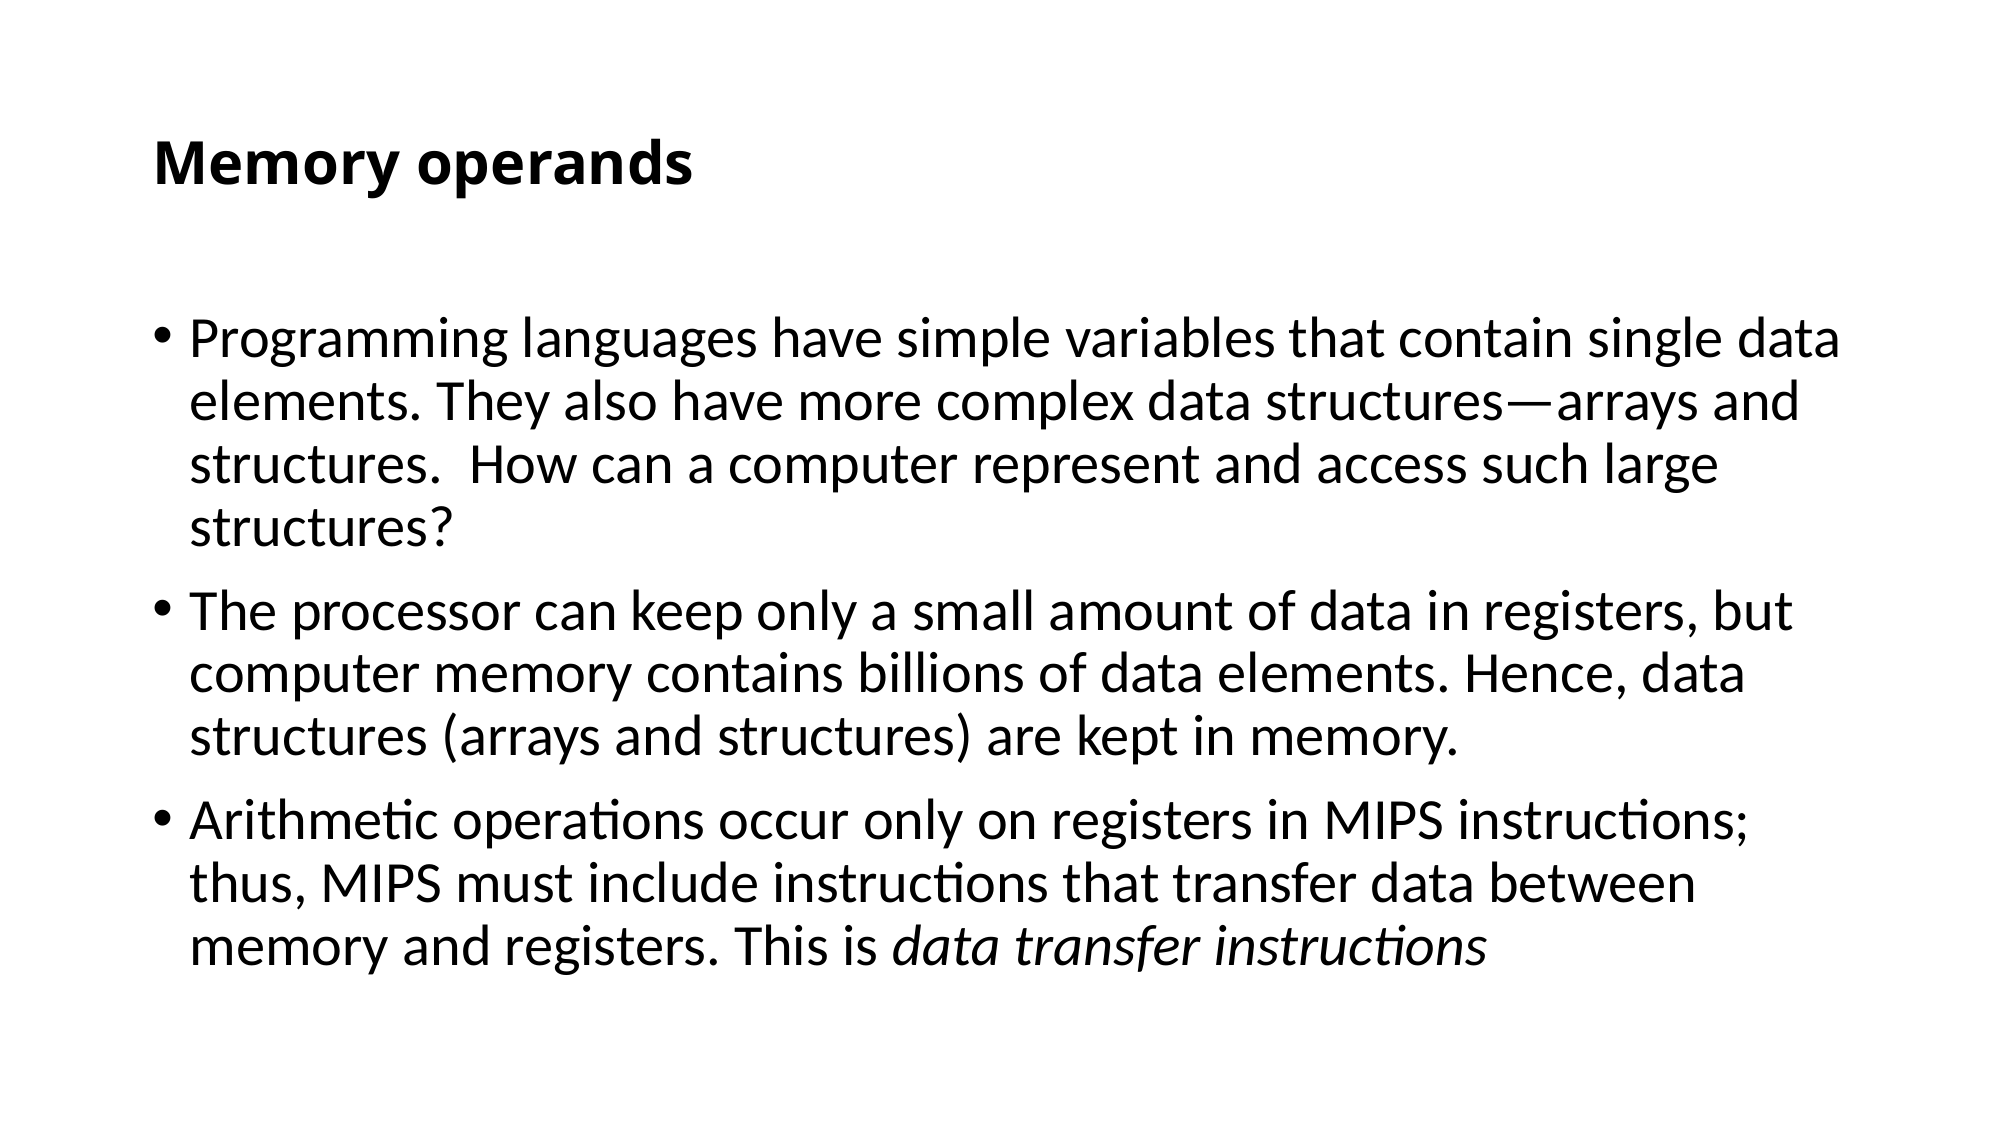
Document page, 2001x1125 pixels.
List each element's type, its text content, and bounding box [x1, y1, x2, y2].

title Memory operands [137, 59, 1863, 278]
list Programming languages have simple variables that contain single data elements. They also have more complex data structures—arrays and structures. How can a computer represent and access such large structures? The processor can keep only a small amount of data in registers, but computer memory contains billions of data elements. Hence, data structures (arrays and structures) are kept in memory. Arithmetic operations occur only on registers in MIPS instructions; thus, MIPS must include instructions that transfer data between memory and registers. This is data transfer instructions [137, 299, 1863, 1014]
